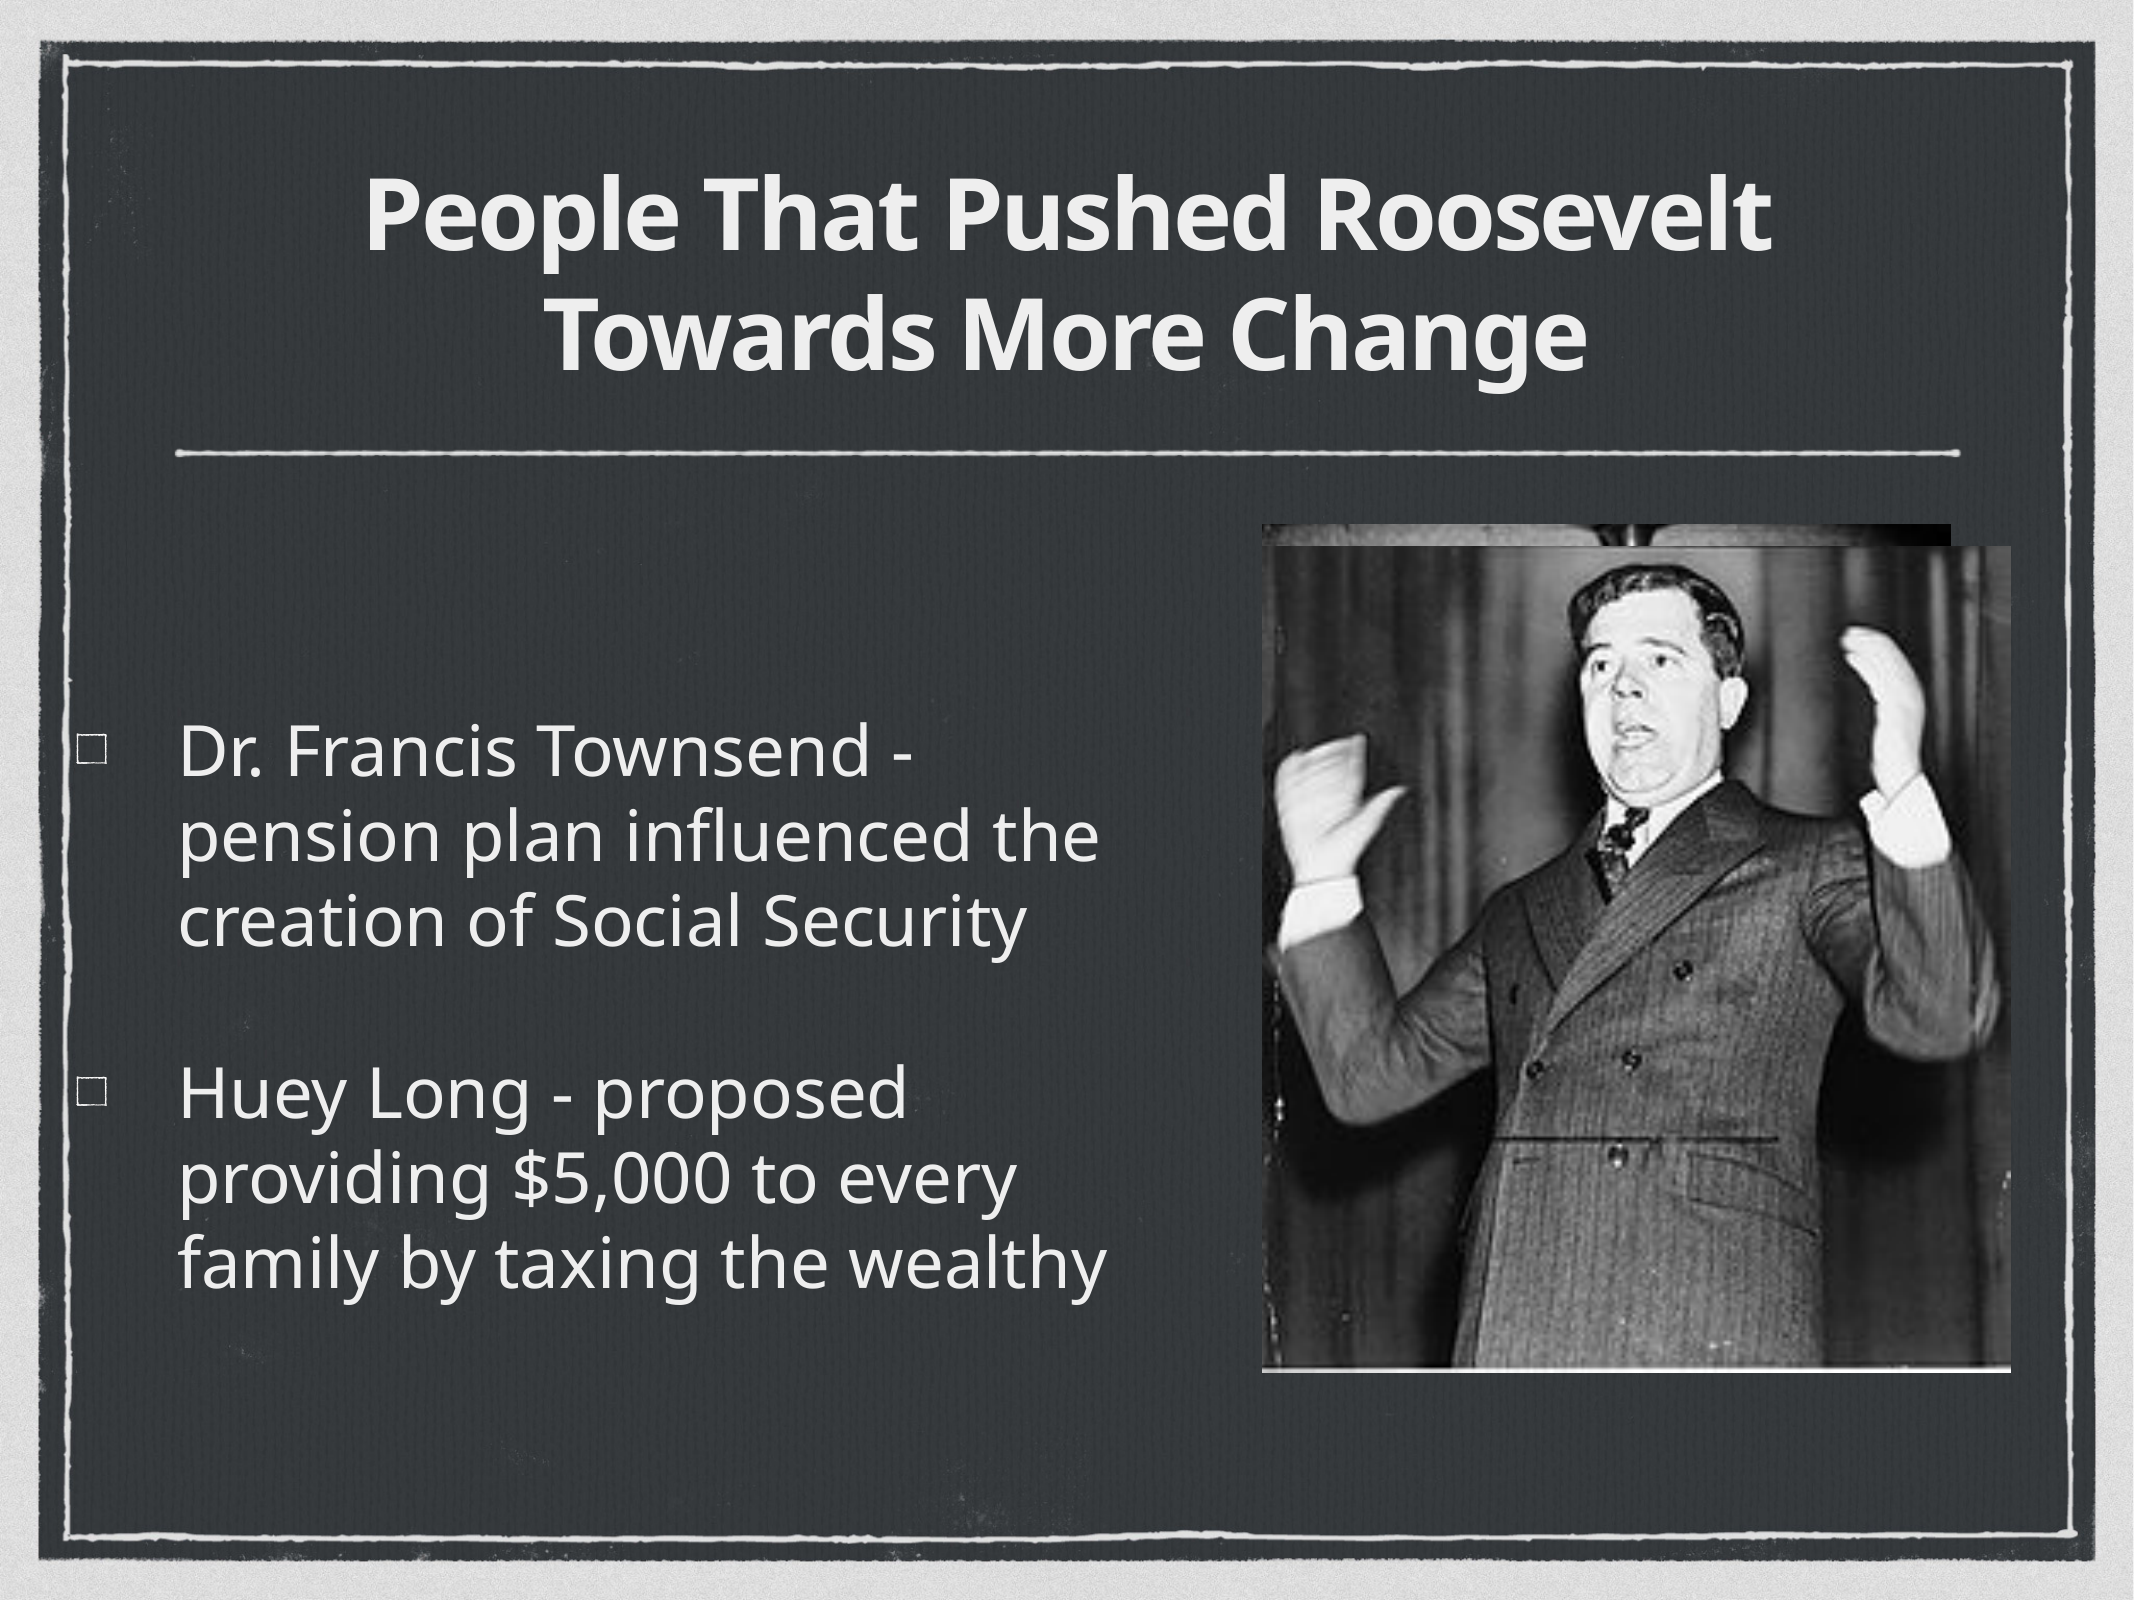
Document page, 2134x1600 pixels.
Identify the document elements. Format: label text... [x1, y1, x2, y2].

title People That Pushed Roosevelt Towards More Change [207, 114, 1926, 428]
list Dr. Francis Townsend - pension plan influenced the creation of Social Security Huey Long - proposed providing $5,000 to every family by taxing the wealthy [66, 480, 1163, 1528]
picture [0, 0, 2134, 1600]
